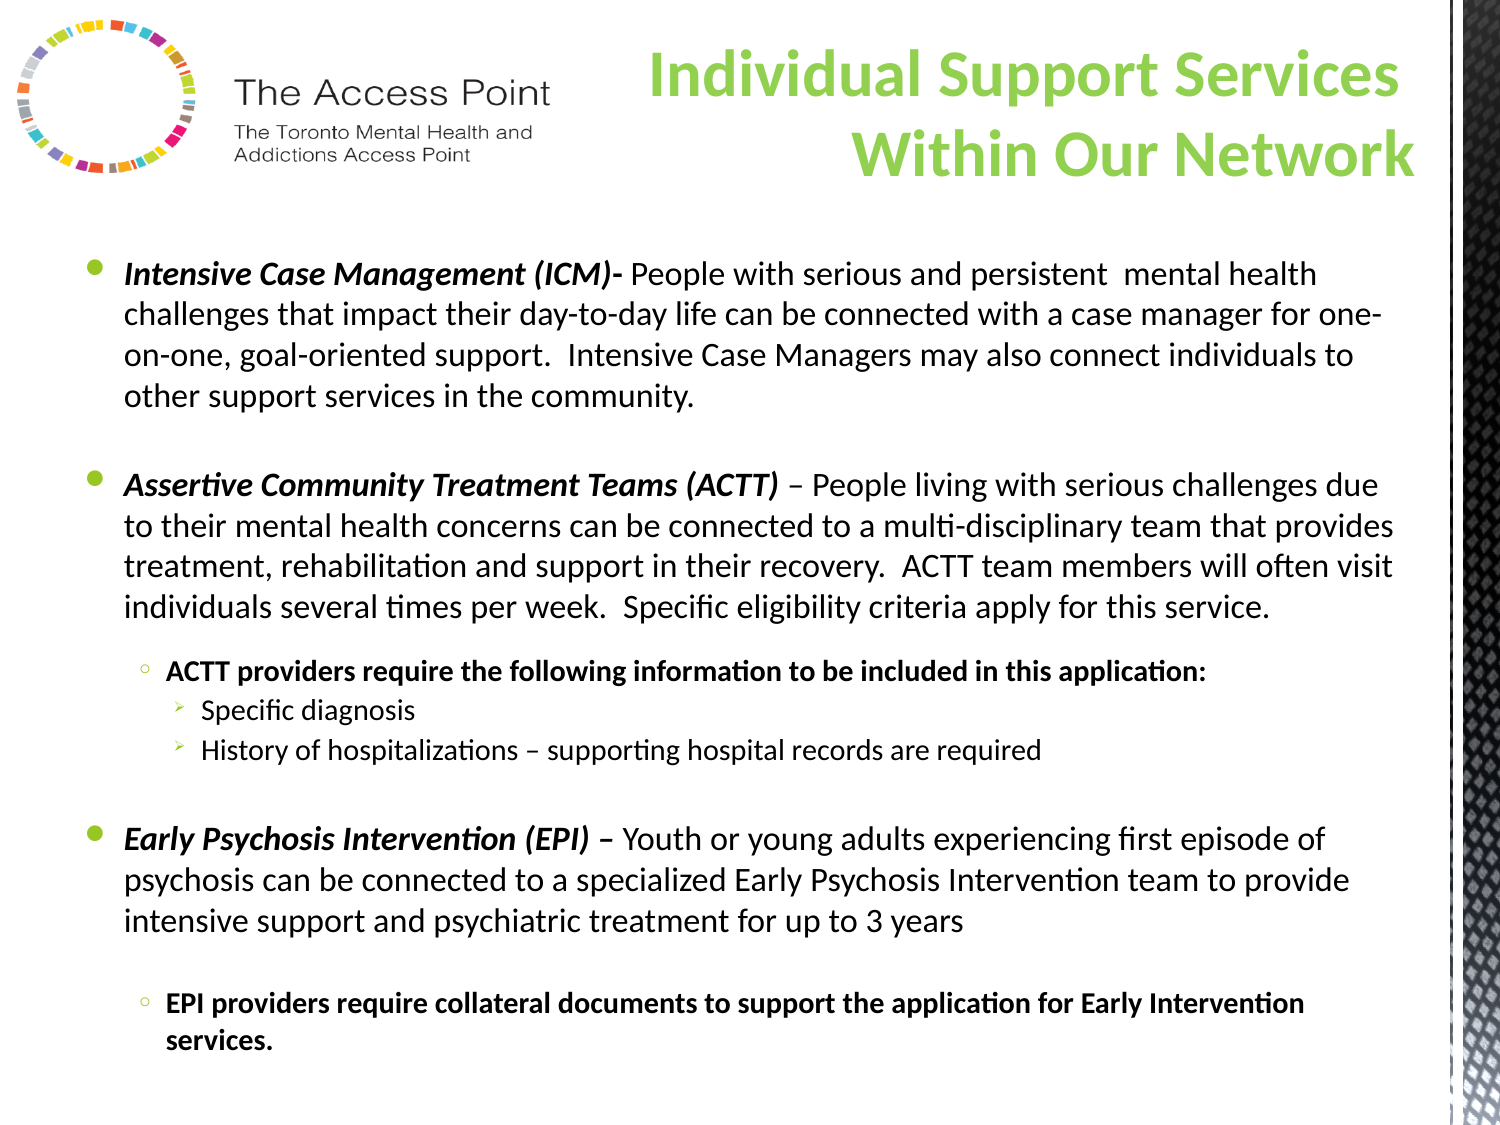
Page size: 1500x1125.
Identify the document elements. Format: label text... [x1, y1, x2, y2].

text_box Intensive Case Management (ICM)- People with serious and persistent mental health challenges that impact their day-to-day life can be connected with a case manager for one-on-one, goal-oriented support. Intensive Case Managers may also connect individuals to other support services in the community. Assertive Community Treatment Teams (ACTT) – People living with serious challenges due to their mental health concerns can be connected to a multi-disciplinary team that provides treatment, rehabilitation and support in their recovery. ACTT team members will often visit individuals several times per week. Specific eligibility criteria apply for this service. ACTT providers require the following information to be included in this application: Specific diagnosis History of hospitalizations – supporting hospital records are required Early Psychosis Intervention (EPI) – Youth or young adults experiencing first episode of psychosis can be connected to a specialized Early Psychosis Intervention team to provide intensive support and psychiatric treatment for up to 3 years EPI providers require collateral documents to support the application for Early Intervention services. [70, 196, 1417, 1102]
picture [1447, 0, 1500, 1125]
title Individual Support Services Within Our Network [88, 23, 1431, 197]
picture [17, 18, 550, 173]
